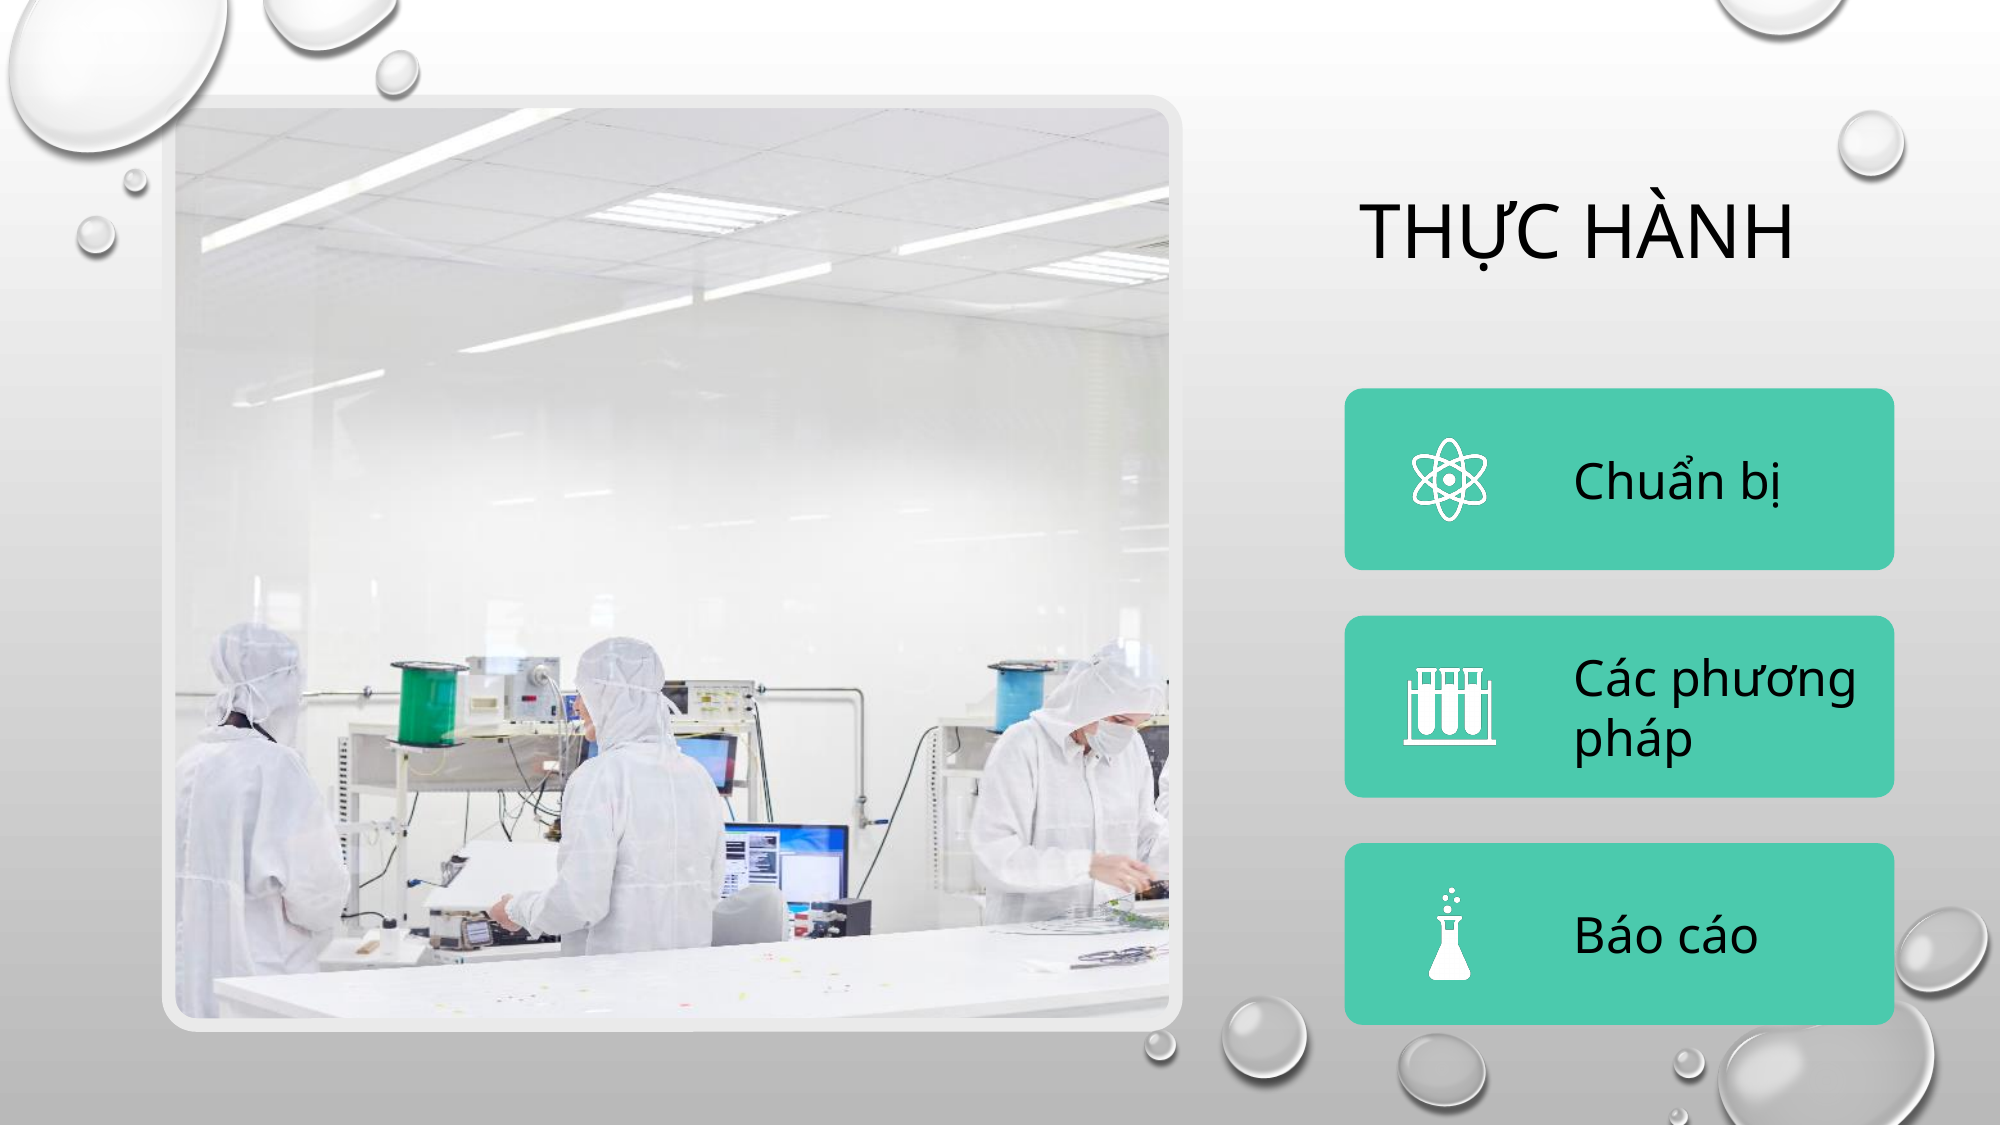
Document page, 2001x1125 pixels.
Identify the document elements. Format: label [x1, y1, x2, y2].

picture [0, 0, 2000, 1125]
list [1344, 388, 1895, 1026]
